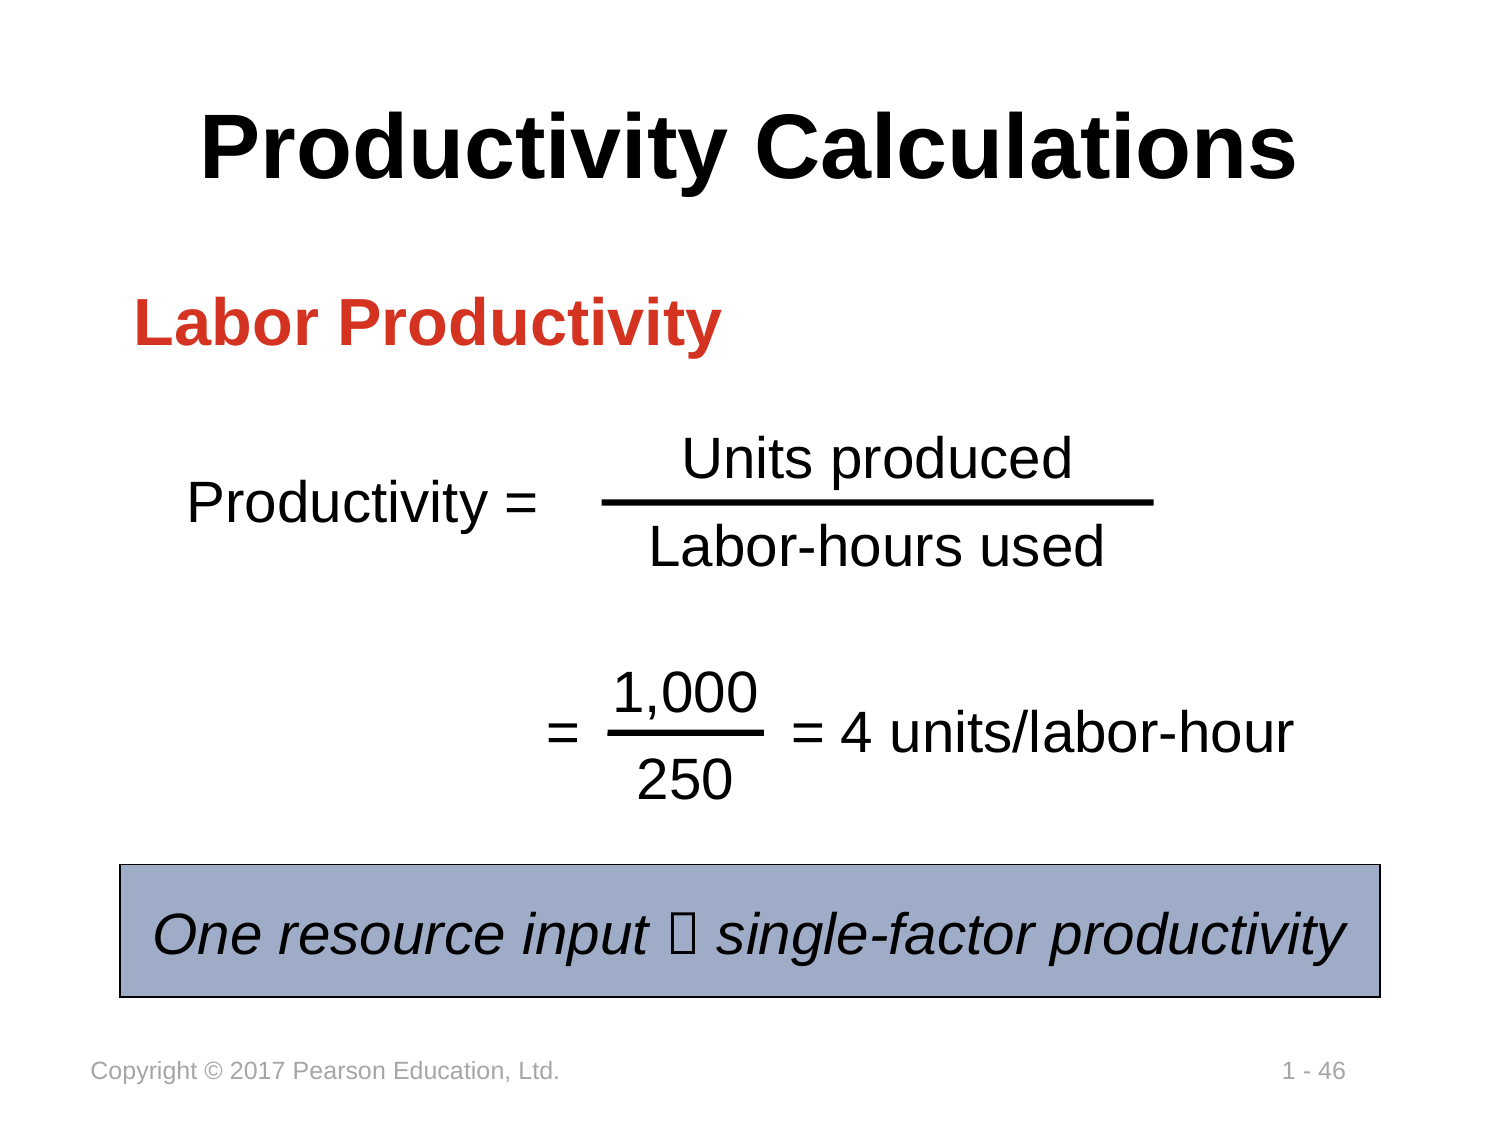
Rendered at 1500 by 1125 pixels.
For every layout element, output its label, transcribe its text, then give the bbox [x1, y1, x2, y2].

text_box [170, 395, 1154, 585]
text_box Labor Productivity [119, 271, 738, 367]
title Productivity Calculations [112, 71, 1388, 213]
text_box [525, 628, 1316, 819]
text_box One resource input  single-factor productivity [119, 864, 1381, 998]
